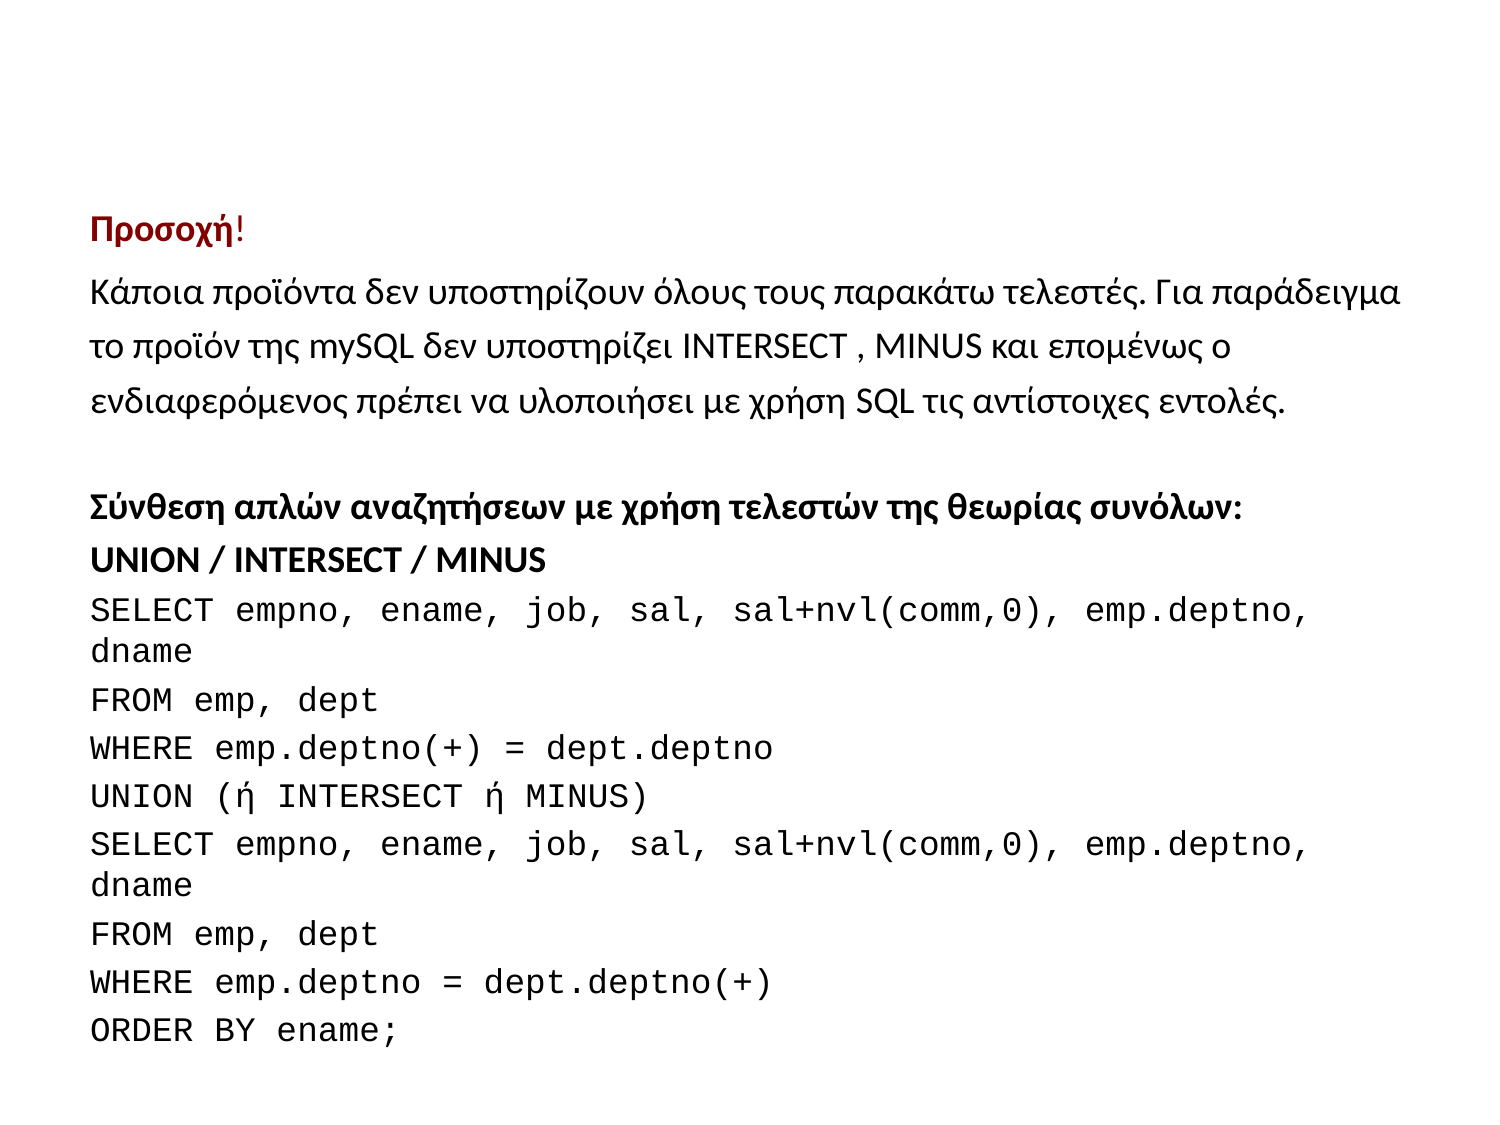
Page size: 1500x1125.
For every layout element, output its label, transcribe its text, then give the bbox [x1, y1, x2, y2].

list Προσοχή! Κάποια προϊόντα δεν υποστηρίζουν όλους τους παρακάτω τελεστές. Για παράδειγμα το προϊόν της mySQL δεν υποστηρίζει INTERSECT , MINUS και επομένως ο ενδιαφερόμενος πρέπει να υλοποιήσει με χρήση SQL τις αντίστοιχες εντολές. Σύνθεση απλών αναζητήσεων με χρήση τελεστών της θεωρίας συνόλων: UNION / INTERSECT / MINUS SELECT empno, ename, job, sal, sal+nvl(comm,0), emp.deptno, dname FROM emp, dept WHERE emp.deptno(+) = dept.deptno UNION (ή INTERSECT ή MINUS) SELECT empno, ename, job, sal, sal+nvl(comm,0), emp.deptno, dname FROM emp, dept WHERE emp.deptno = dept.deptno(+) ORDER BY ename; [75, 196, 1424, 1083]
